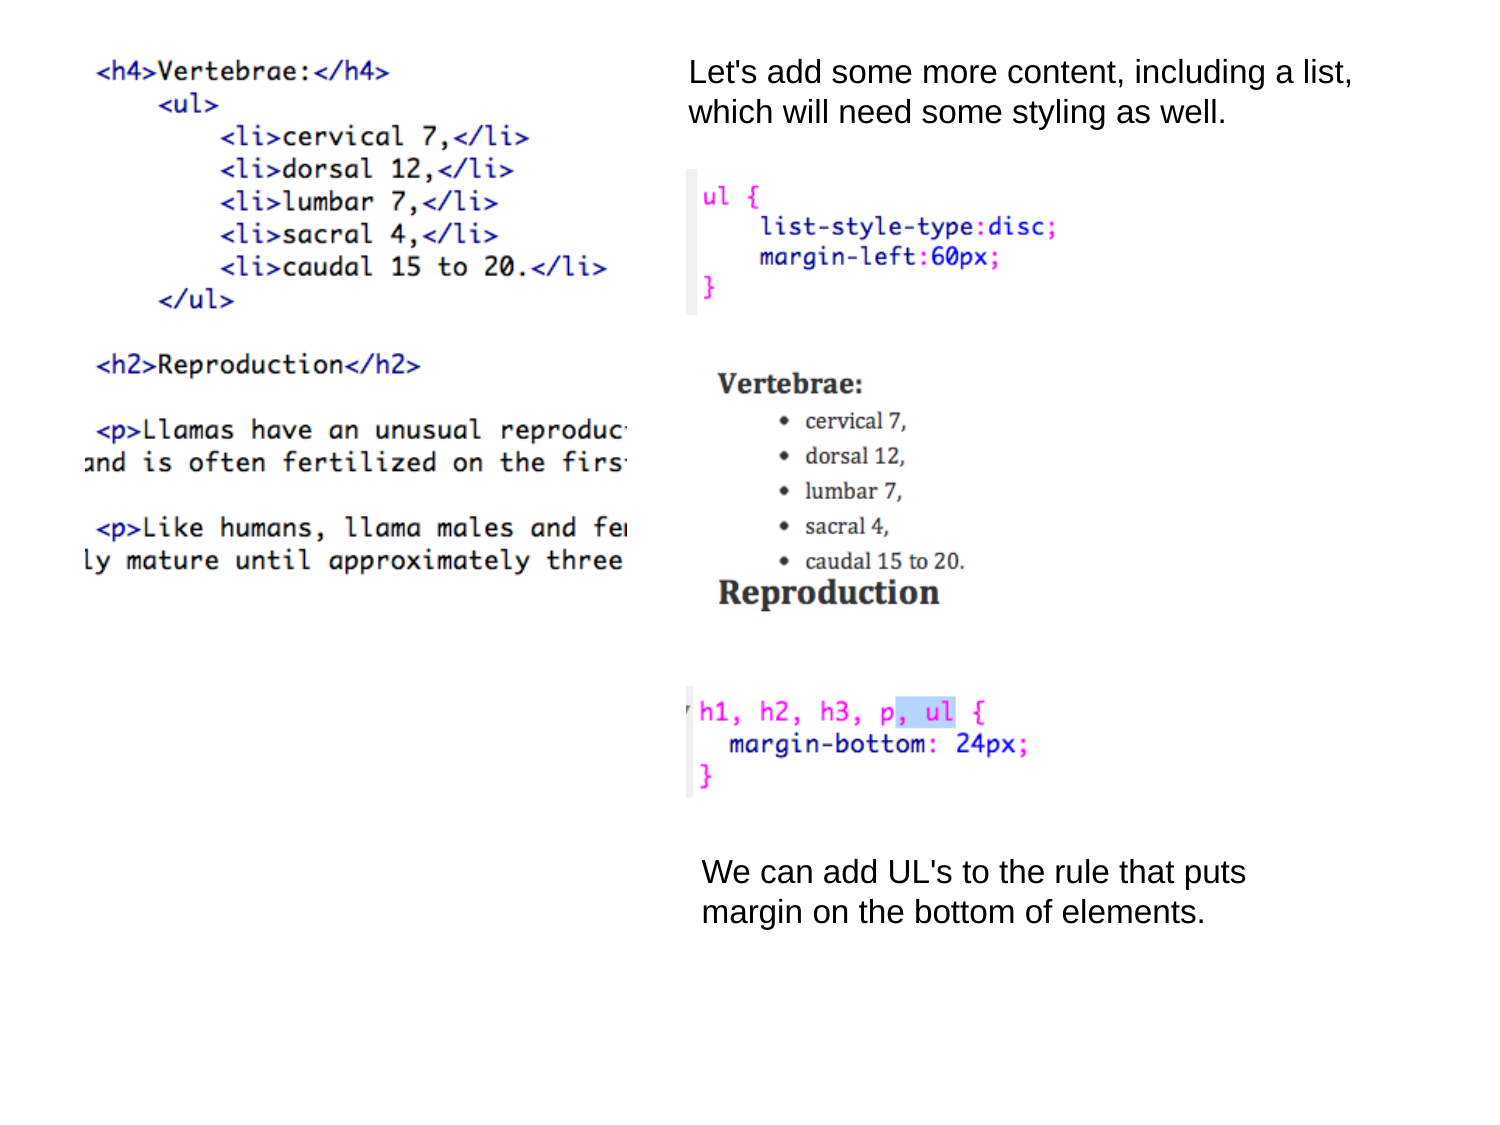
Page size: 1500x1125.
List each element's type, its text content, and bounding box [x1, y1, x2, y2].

picture [686, 169, 1068, 315]
text_box We can add UL's to the rule that puts margin on the bottom of elements. [686, 843, 1343, 950]
text_box Let's add some more content, including a list, which will need some styling as well. [673, 43, 1400, 150]
picture [686, 685, 1049, 798]
picture [686, 341, 1025, 632]
picture [85, 42, 627, 588]
